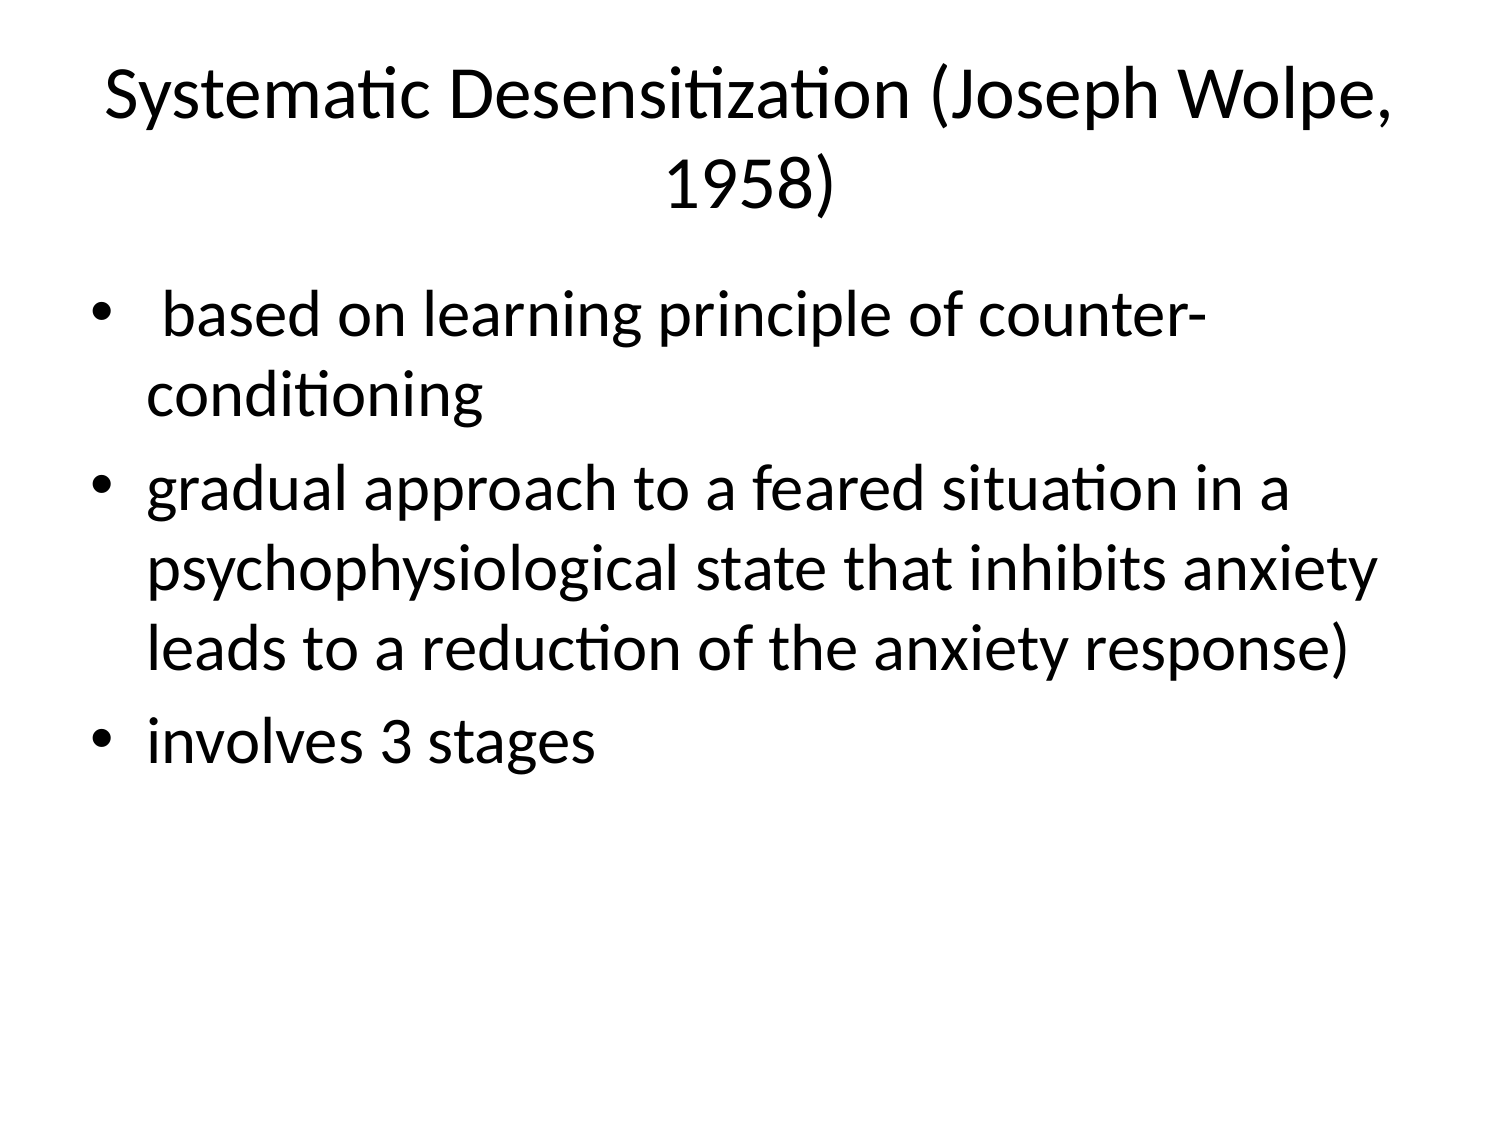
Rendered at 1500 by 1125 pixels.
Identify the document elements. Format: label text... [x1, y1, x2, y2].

title Systematic Desensitization (Joseph Wolpe, 1958) [75, 35, 1425, 233]
list based on learning principle of counter-conditioning gradual approach to a feared situation in a psychophysiological state that inhibits anxiety leads to a reduction of the anxiety response) involves 3 stages [75, 262, 1425, 1005]
